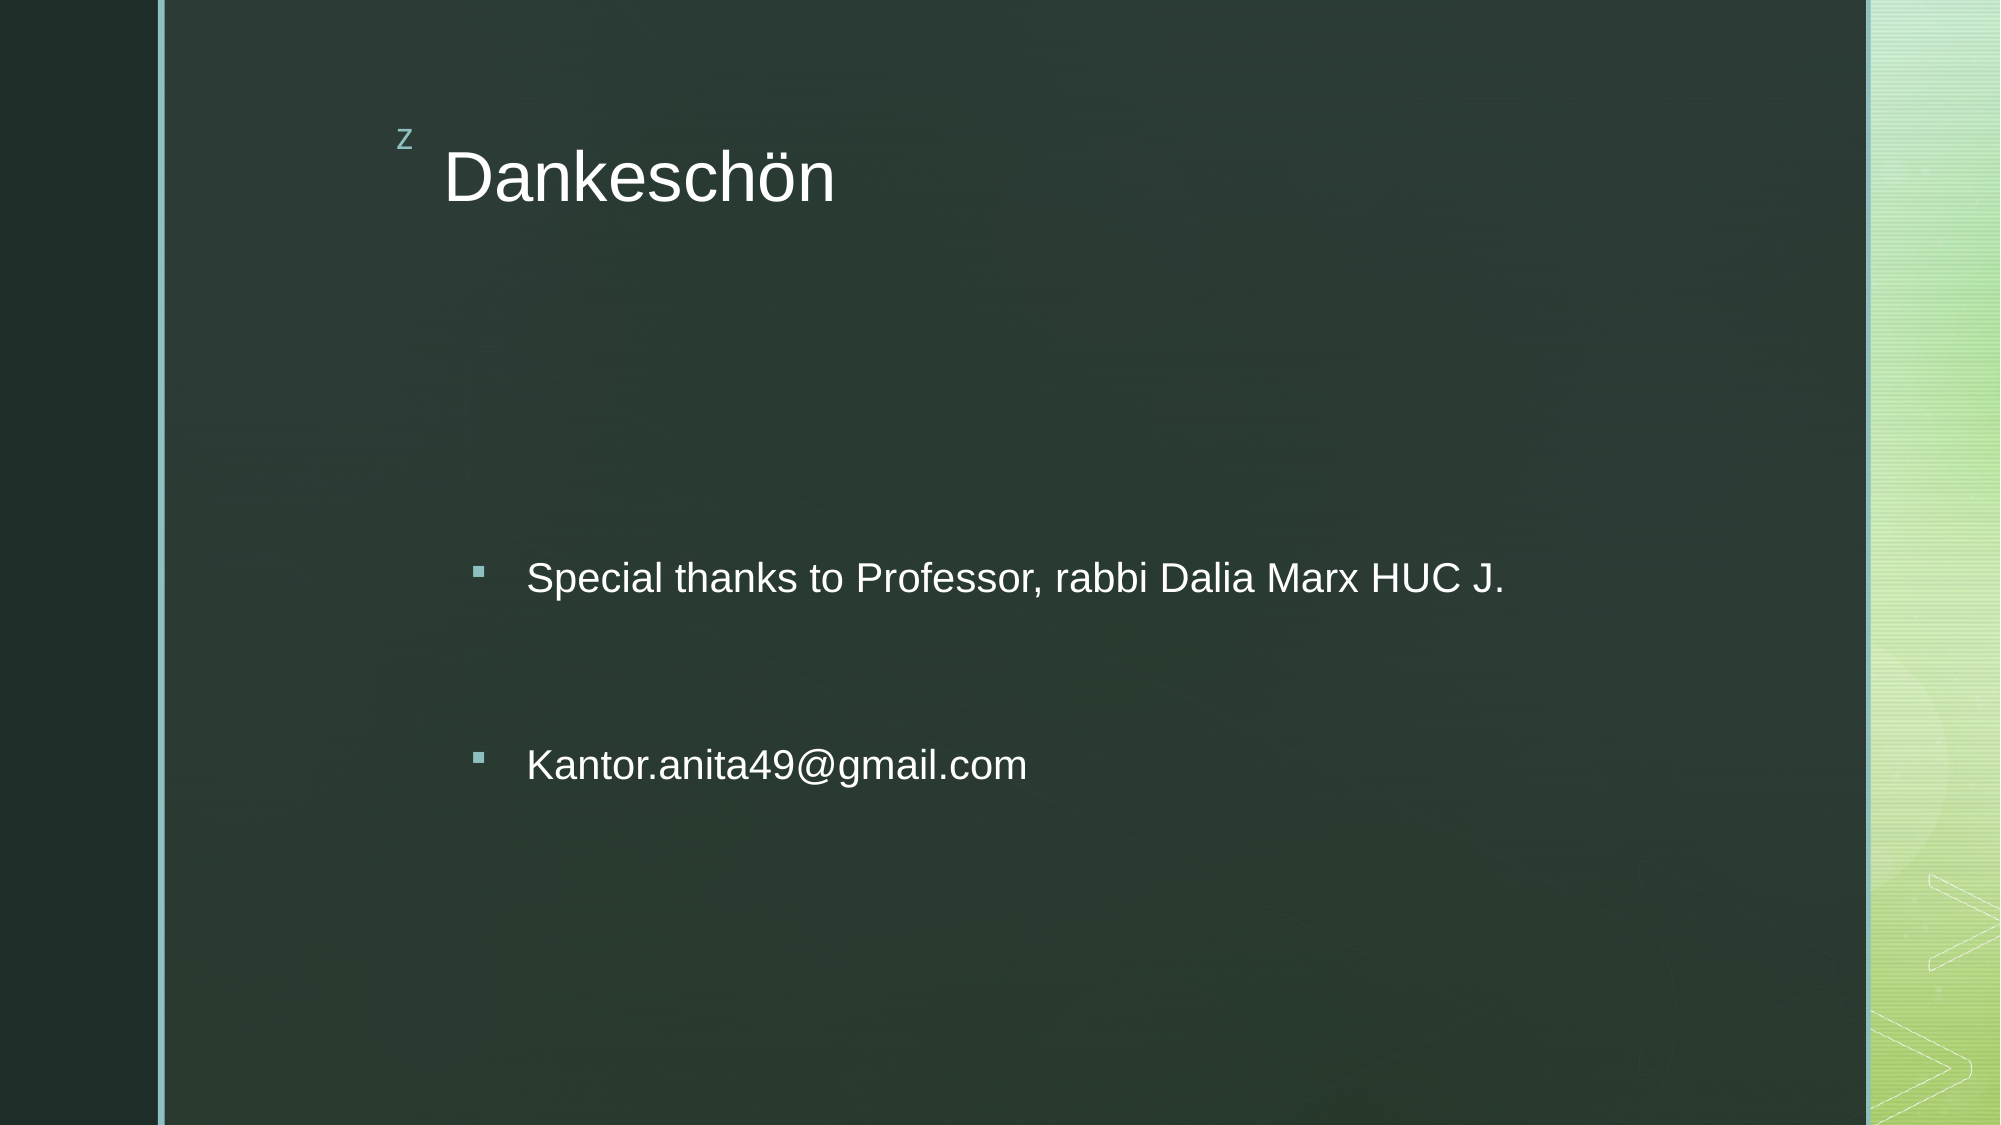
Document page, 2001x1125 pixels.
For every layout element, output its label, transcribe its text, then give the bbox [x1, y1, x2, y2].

list Special thanks to Professor, rabbi Dalia Marx HUC J. Kantor.anita49@gmail.com [454, 336, 1734, 993]
picture [1871, 0, 2001, 1125]
title Dankeschön [428, 132, 1734, 310]
